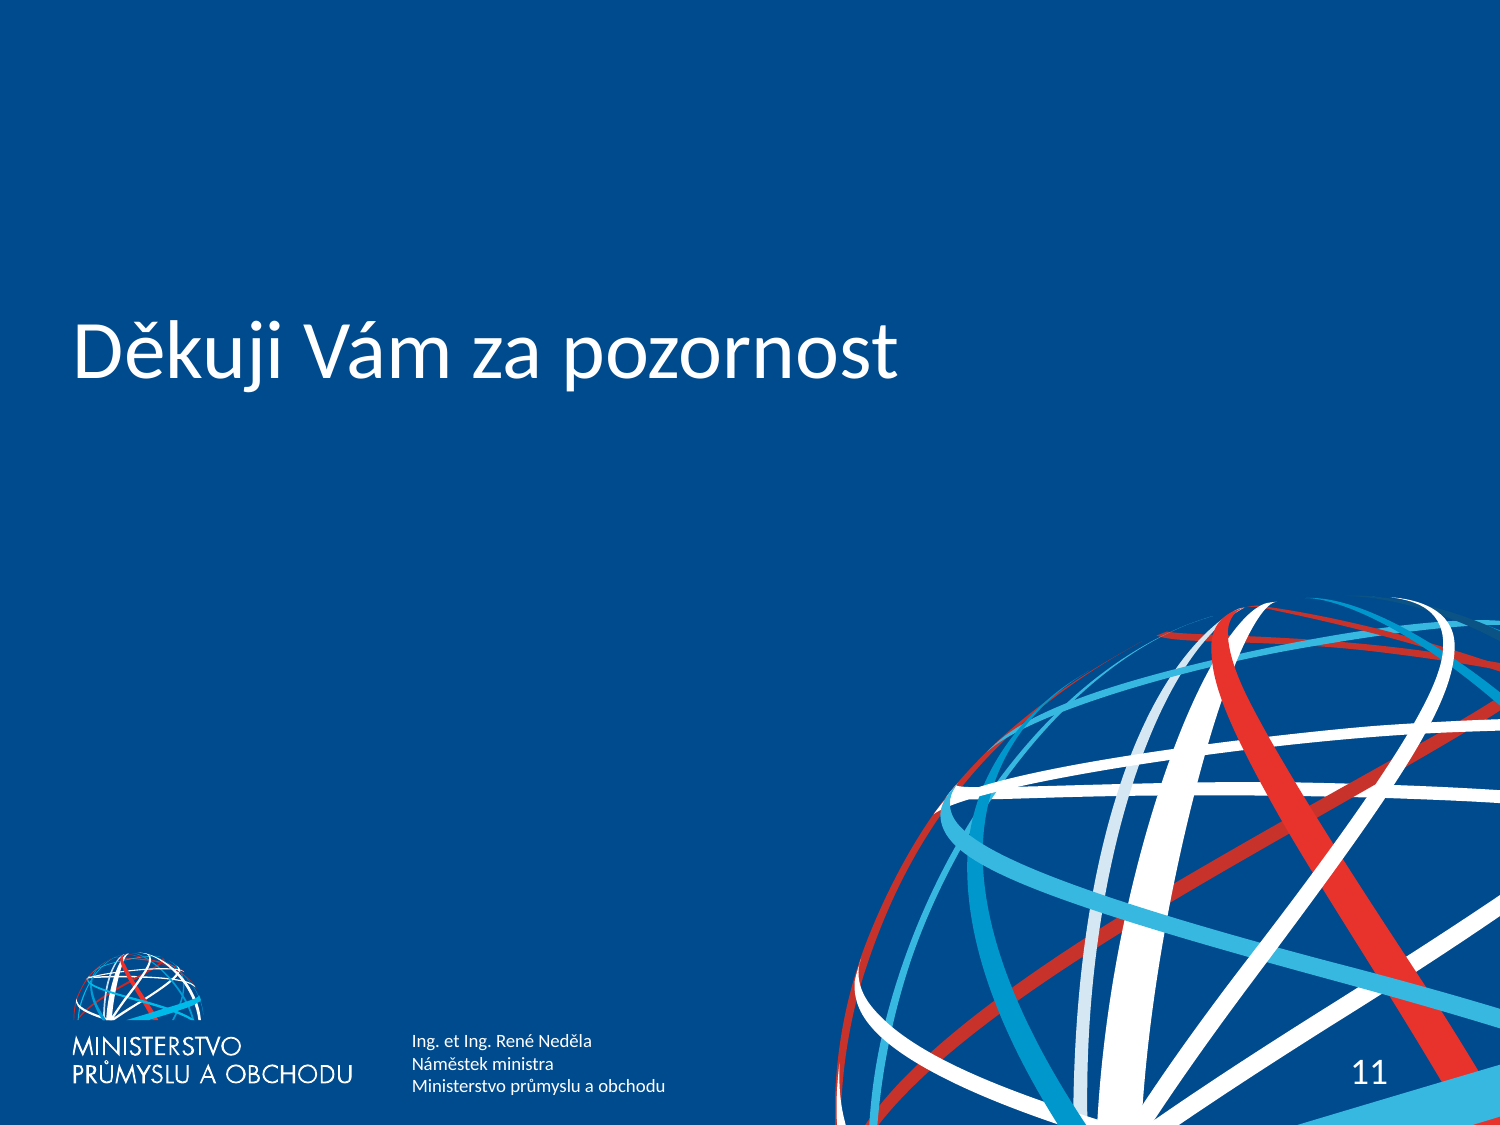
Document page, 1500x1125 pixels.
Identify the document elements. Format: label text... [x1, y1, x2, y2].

title Děkuji Vám za pozornost [72, 295, 1425, 397]
picture [1078, 670, 1090, 678]
